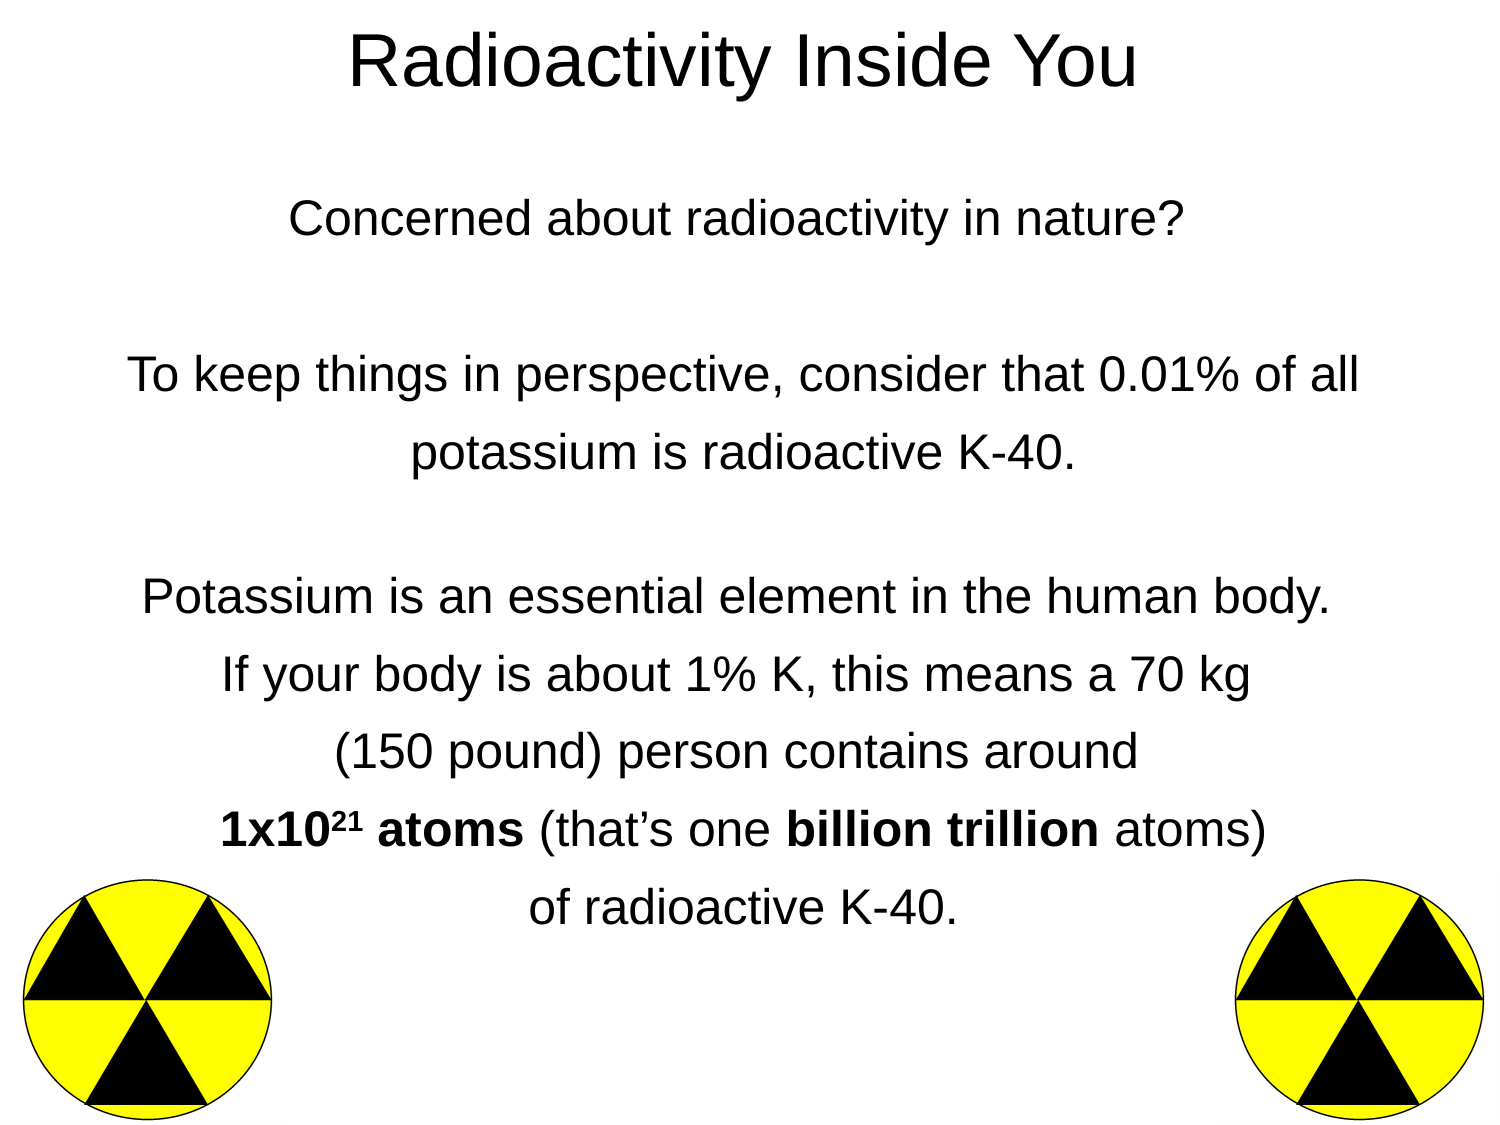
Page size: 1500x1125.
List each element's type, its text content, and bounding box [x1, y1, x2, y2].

text_box Concerned about radioactivity in nature? To keep things in perspective, consider that 0.01% of all potassium is radioactive K-40. Potassium is an essential element in the human body. If your body is about 1% K, this means a 70 kg (150 pound) person contains around 1x1021 atoms (that’s one billion trillion atoms) of radioactive K-40. [74, 159, 1413, 943]
title Radioactivity Inside You [0, 0, 1488, 113]
picture [1212, 875, 1500, 1125]
picture [0, 875, 288, 1125]
